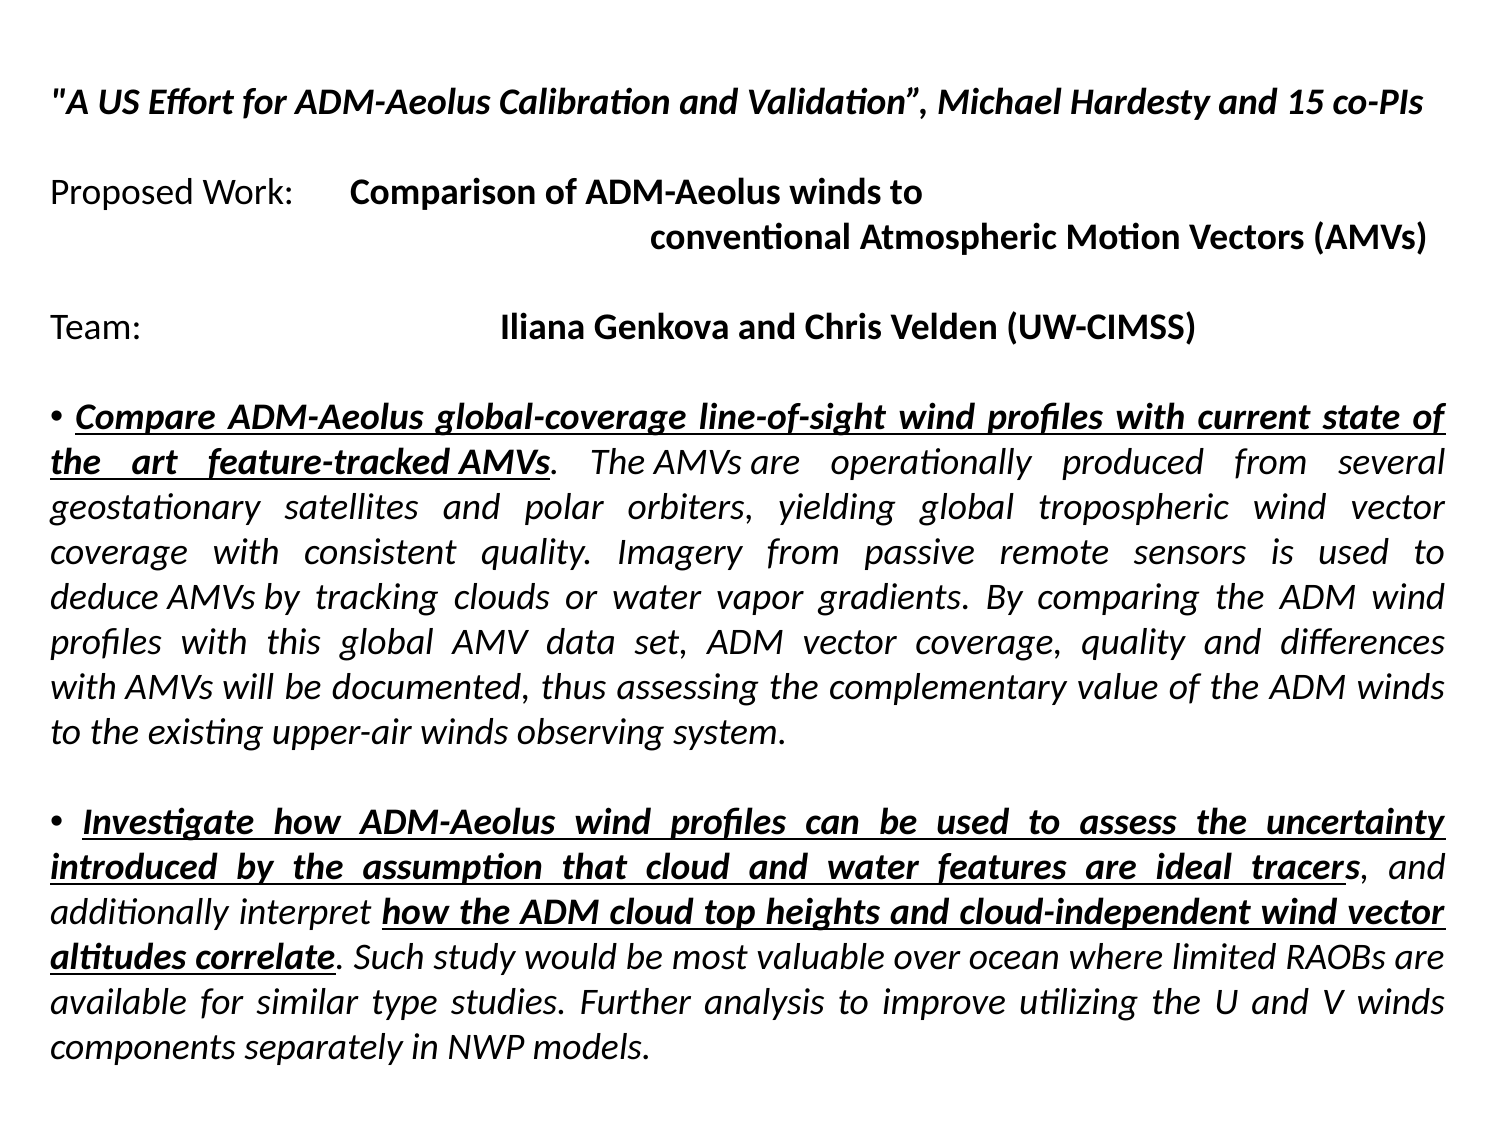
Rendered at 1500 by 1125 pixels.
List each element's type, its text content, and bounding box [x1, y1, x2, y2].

text_box "A US Effort for ADM-Aeolus Calibration and Validation”, Michael Hardesty and 15 co-PIs Proposed Work: Comparison of ADM-Aeolus winds to conventional Atmospheric Motion Vectors (AMVs) Team: Iliana Genkova and Chris Velden (UW-CIMSS) Compare ADM-Aeolus global-coverage line-of-sight wind profiles with current state of the art feature-tracked AMVs. The AMVs are operationally produced from several geostationary satellites and polar orbiters, yielding global tropospheric wind vector coverage with consistent quality. Imagery from passive remote sensors is used to deduce AMVs by tracking clouds or water vapor gradients. By comparing the ADM wind profiles with this global AMV data set, ADM vector coverage, quality and differences with AMVs will be documented, thus assessing the complementary value of the ADM winds to the existing upper-air winds observing system. Investigate how ADM-Aeolus wind profiles can be used to assess the uncertainty introduced by the assumption that cloud and water features are ideal tracers, and additionally interpret how the ADM cloud top heights and cloud-independent wind vector altitudes correlate. Such study would be most valuable over ocean where limited RAOBs are available for similar type studies. Further analysis to improve utilizing the U and V winds components separately in NWP models. [35, 70, 1461, 1075]
